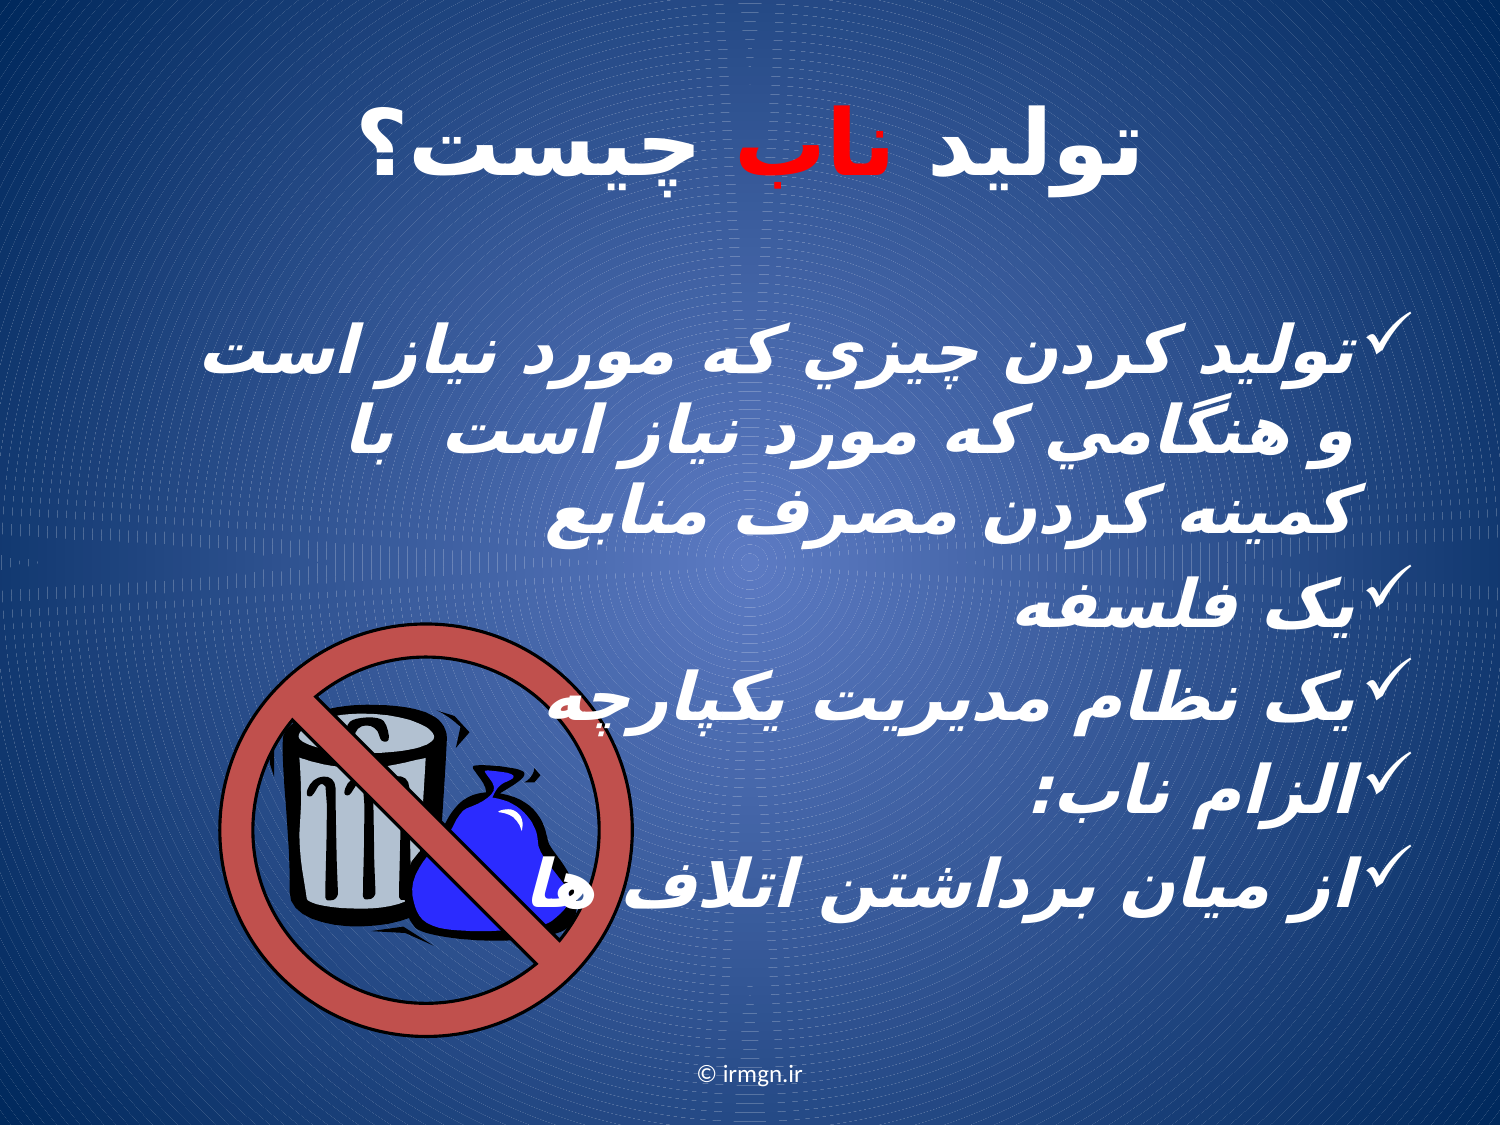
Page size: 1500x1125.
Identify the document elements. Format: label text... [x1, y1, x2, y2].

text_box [219, 623, 633, 1037]
title توليد ناب چيست؟ [75, 45, 1425, 233]
footer © irmgn.ir [512, 1042, 988, 1103]
text_box توليد کردن چيزي که مورد نياز است و هنگامي که مورد نياز است با كمينه كردن مصرف منابع يک فلسفه يک نظام مديريت يکپارچه الزام ناب: از ميان برداشتن اتلاف ها [178, 299, 1432, 928]
